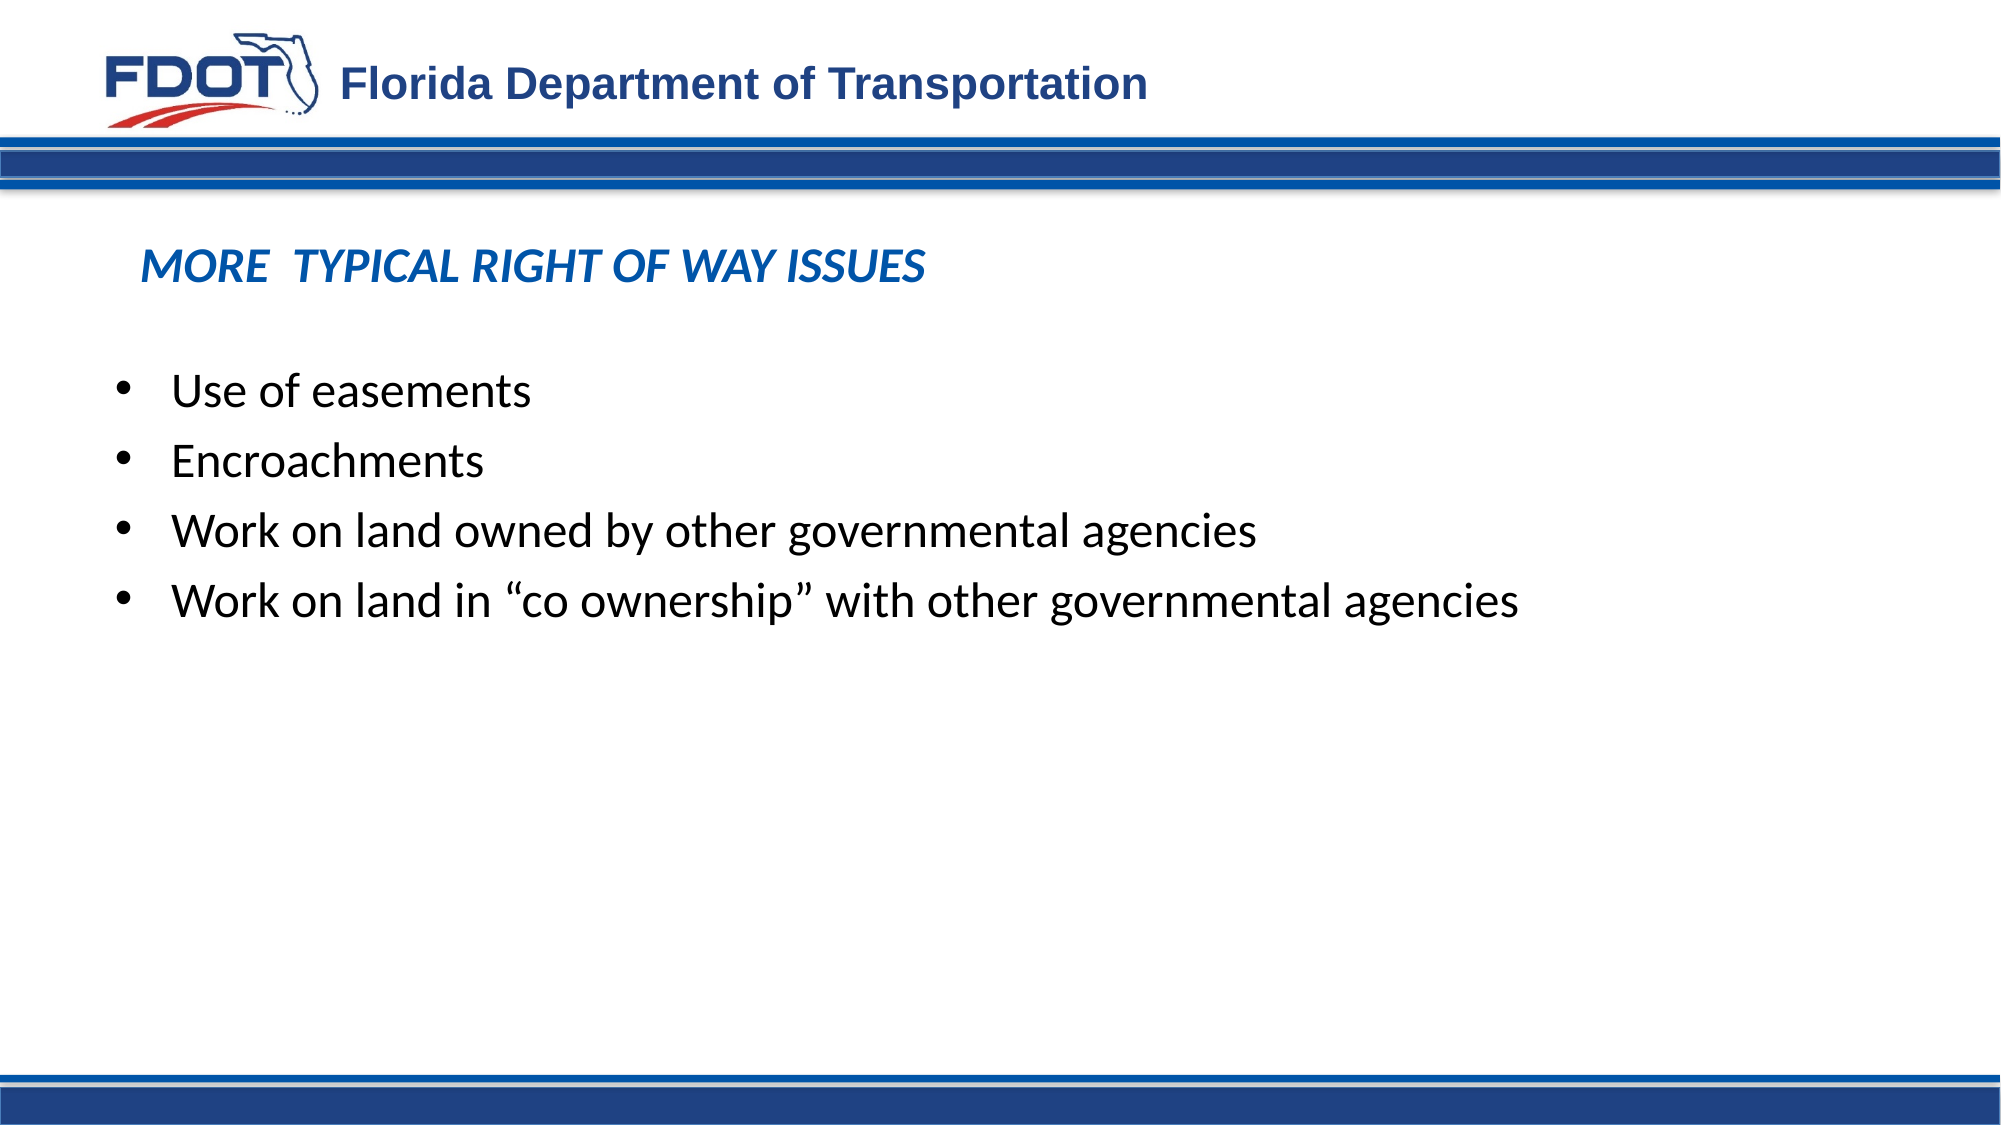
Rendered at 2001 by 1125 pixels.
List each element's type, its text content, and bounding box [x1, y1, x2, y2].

picture [99, 23, 325, 137]
list MORE TYPICAL RIGHT OF WAY ISSUES [125, 224, 1938, 325]
list Use of easements Encroachments Work on land owned by other governmental agencies Work on land in “co ownership” with other governmental agencies [99, 350, 1913, 1050]
